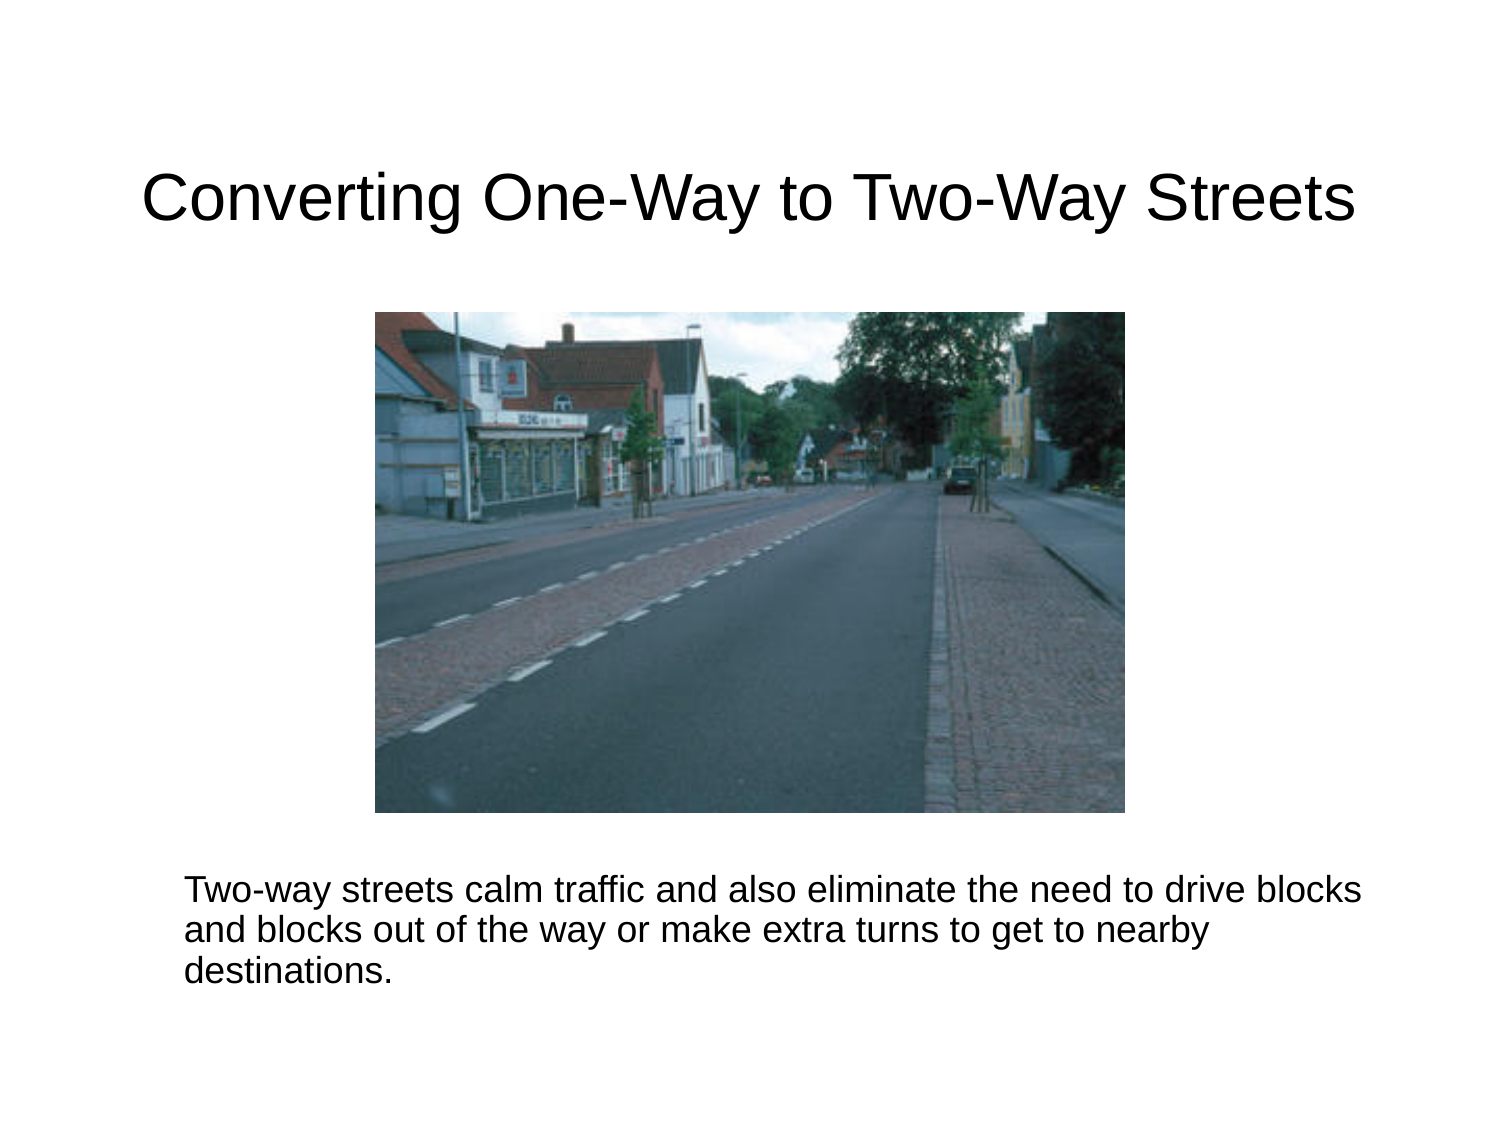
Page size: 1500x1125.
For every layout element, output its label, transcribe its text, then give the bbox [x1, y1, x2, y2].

list Two-way streets calm traffic and also eliminate the need to drive blocks and blocks out of the way or make extra turns to get to nearby destinations. [112, 862, 1388, 1000]
title Converting One-Way to Two-Way Streets [112, 99, 1388, 288]
picture [374, 312, 1125, 813]
